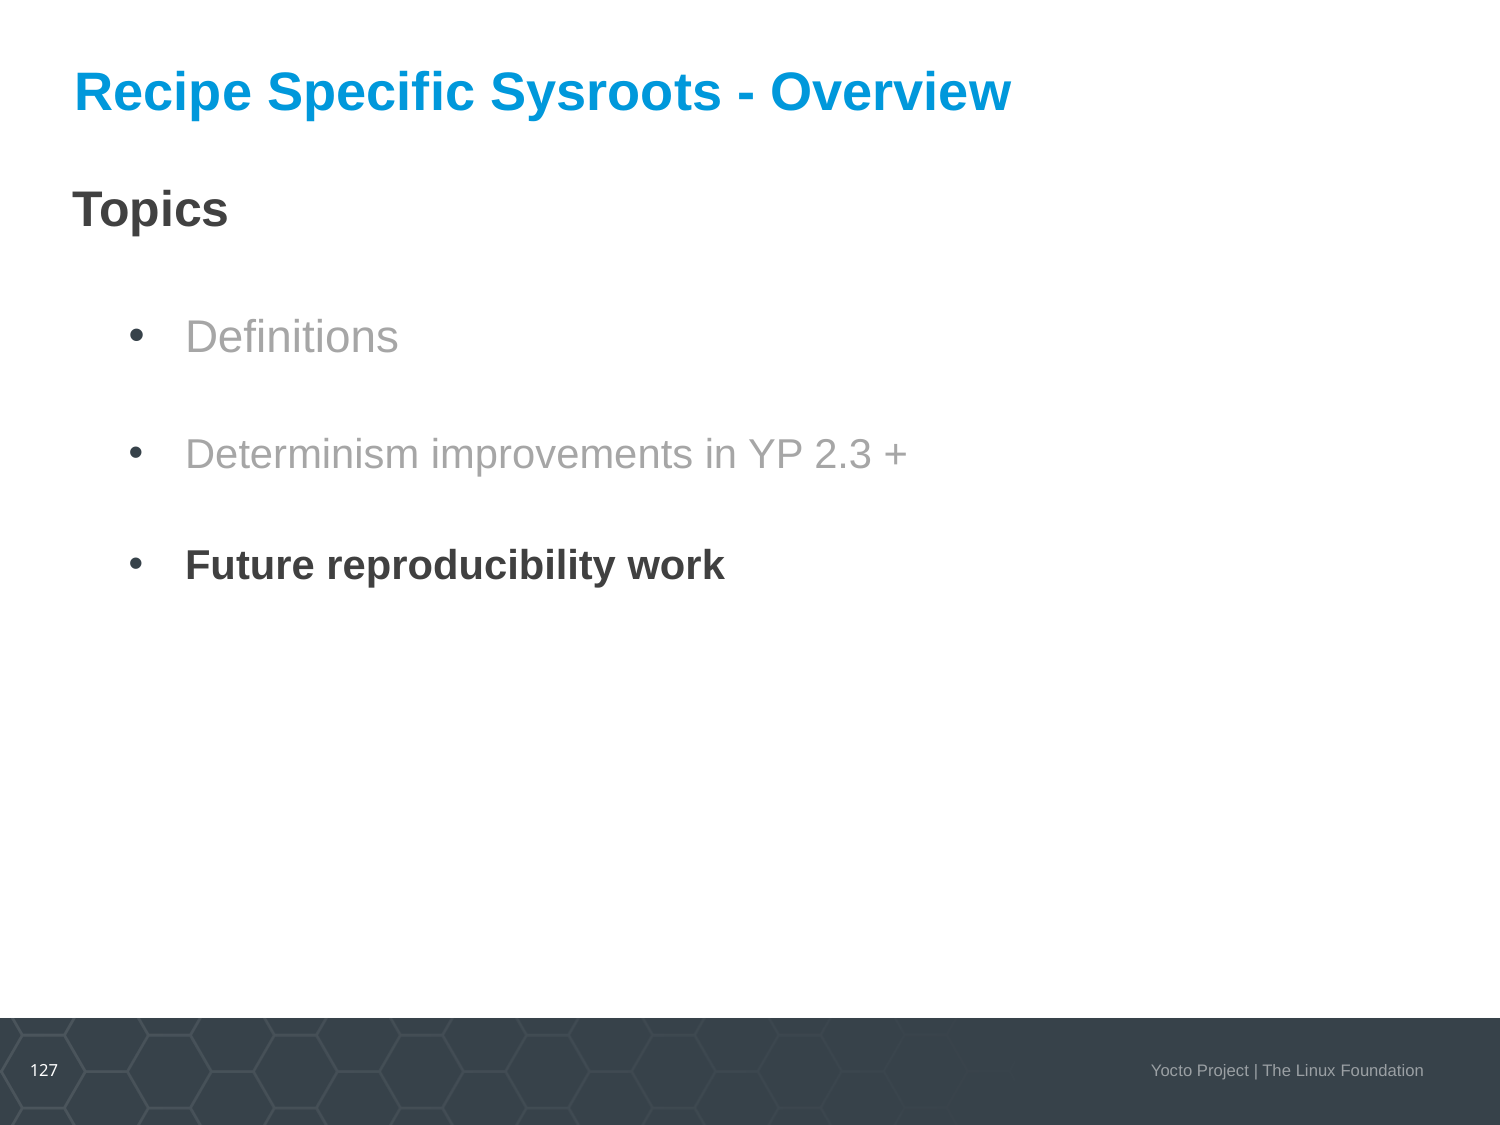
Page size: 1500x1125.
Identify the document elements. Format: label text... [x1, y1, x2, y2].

picture [0, 0, 1500, 1125]
list Topics Definitions Determinism improvements in YP 2.3 + Future reproducibility work [72, 176, 1423, 984]
title Recipe Specific Sysroots - Overview [74, 67, 1425, 213]
